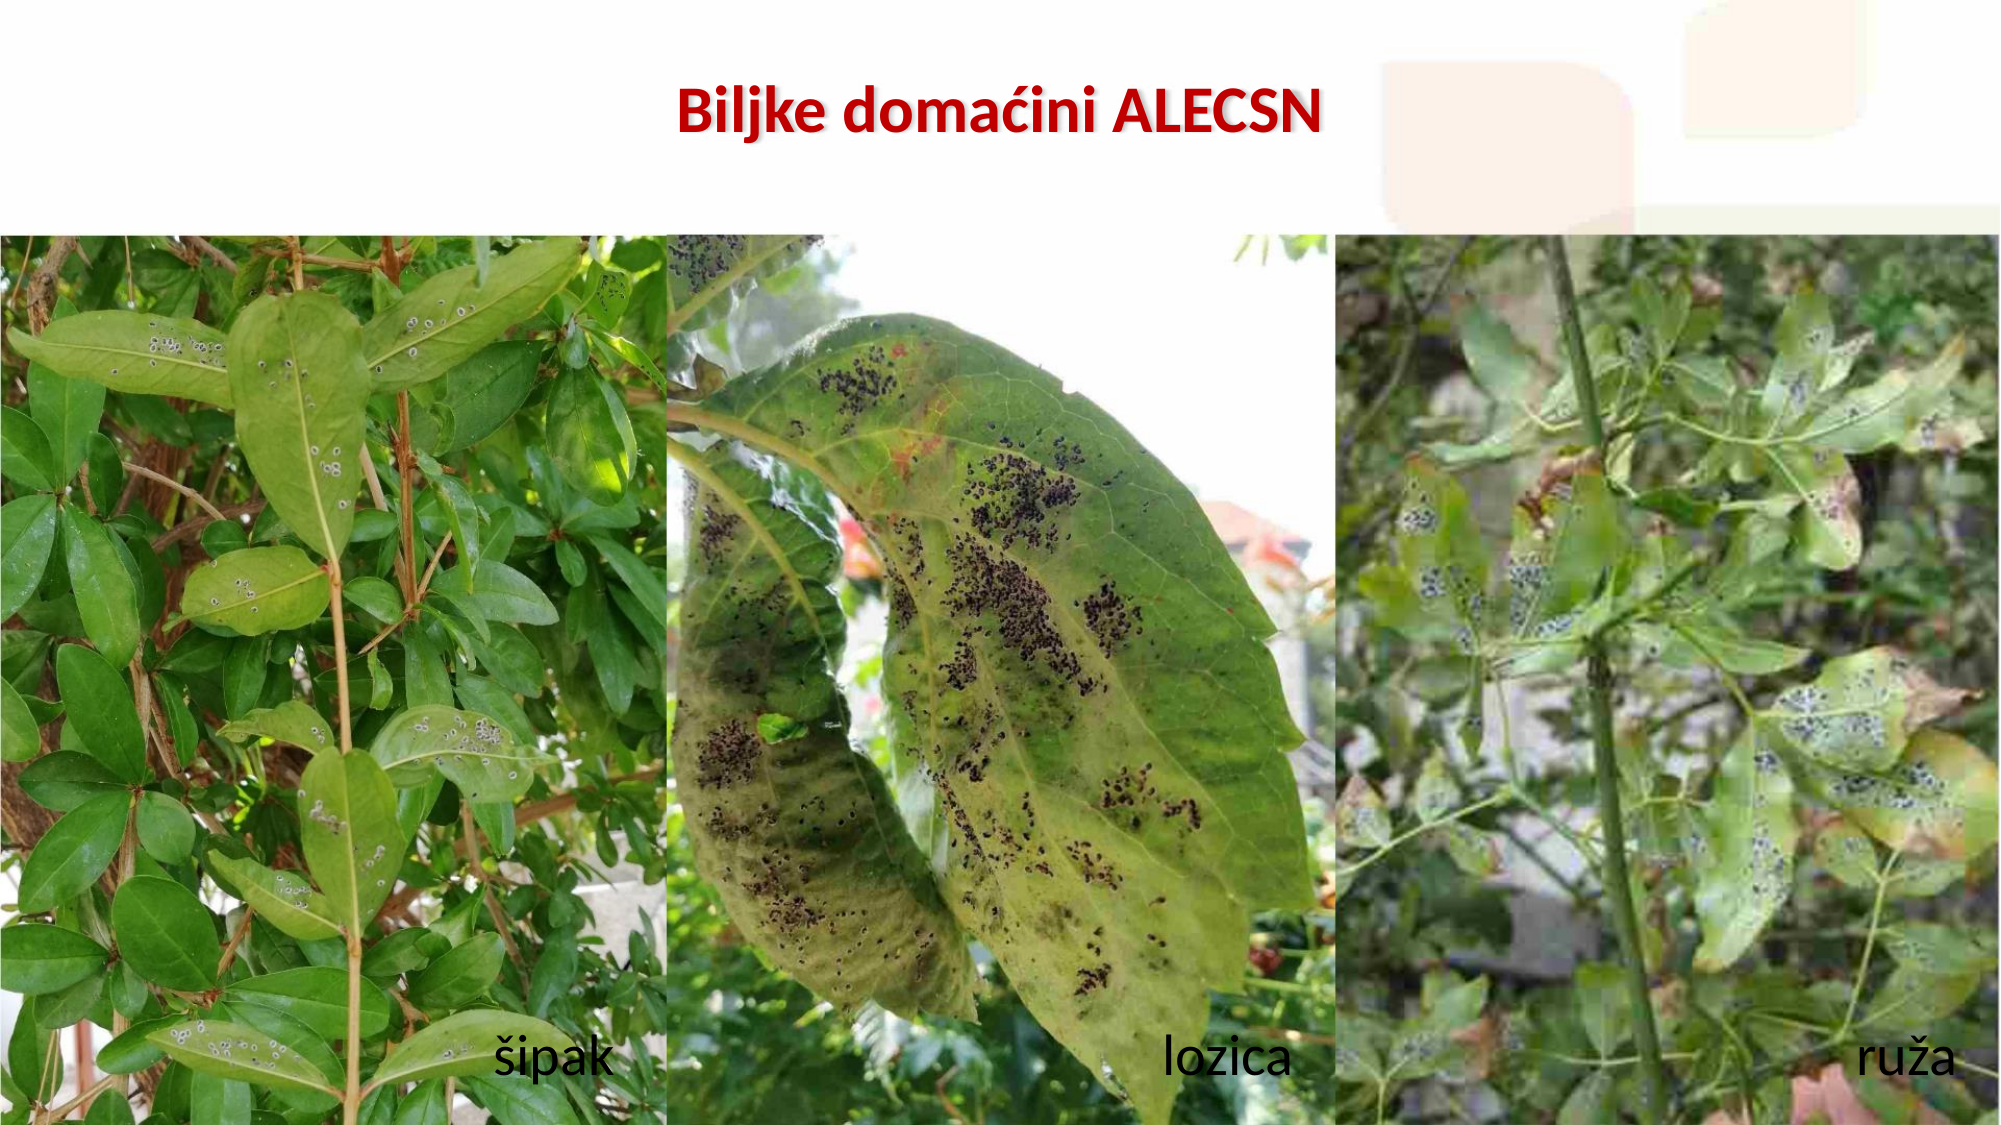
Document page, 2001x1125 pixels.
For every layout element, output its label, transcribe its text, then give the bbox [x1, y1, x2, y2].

text_box Biljke domaćini ALECSN [676, 79, 1351, 147]
text_box šipak [493, 1028, 641, 1087]
text_box ruža [1856, 1028, 1984, 1087]
text_box [0, 0, 2000, 1125]
text_box lozica [1162, 1028, 1321, 1087]
